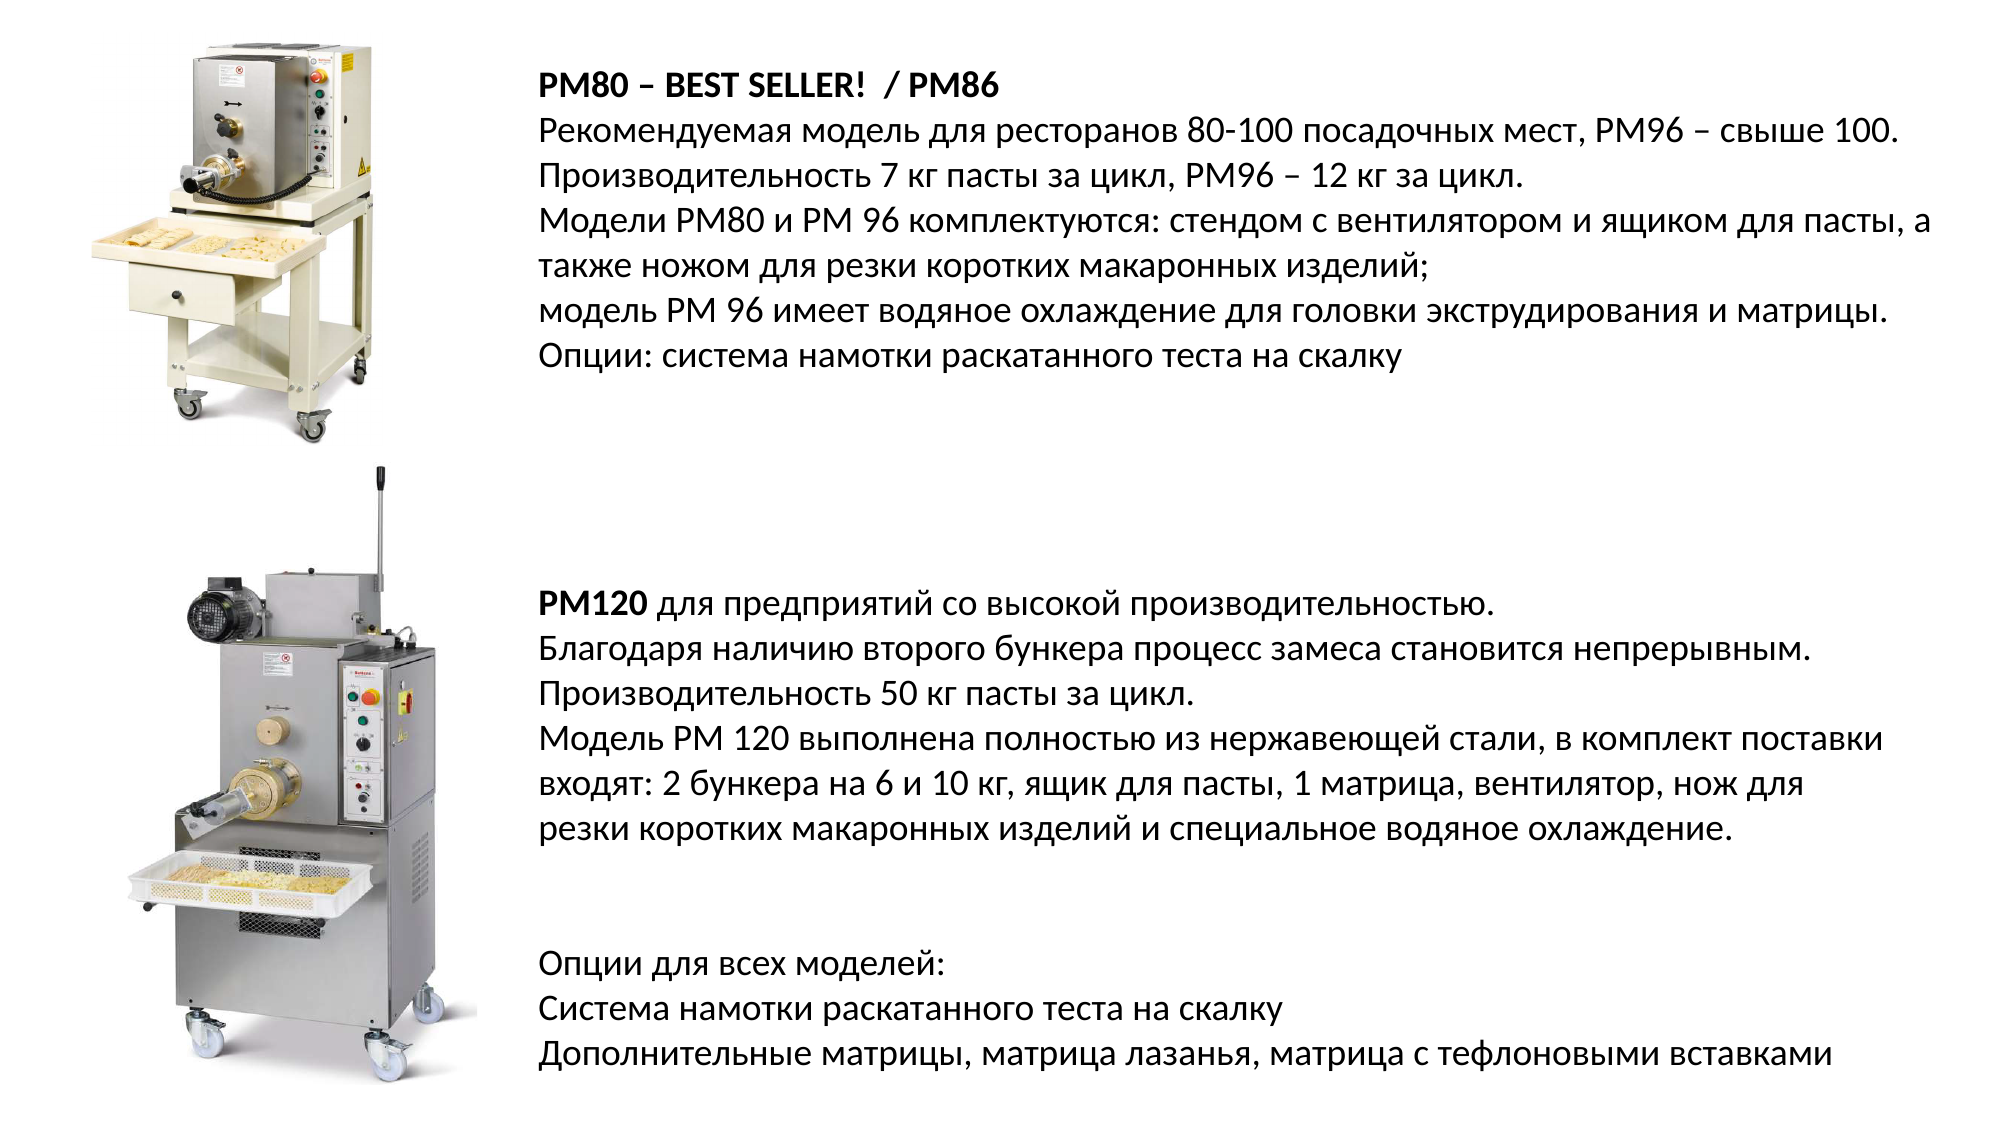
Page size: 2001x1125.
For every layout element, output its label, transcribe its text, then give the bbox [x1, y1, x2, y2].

text_box PM80 – BEST SELLER! / PM86 Рекомендуемая модель для ресторанов 80-100 посадочных мест, PM96 – свыше 100. Производительность 7 кг пасты за цикл, PM96 – 12 кг за цикл. Модели PM80 и PM 96 комплектуются: стендом с вентилятором и ящиком для пасты, а также ножом для резки коротких макаронных изделий; модель PM 96 имеет водяное охлаждение для головки экструдирования и матрицы. Опции: система намотки раскатанного теста на скалку [523, 52, 1986, 473]
picture [91, 462, 478, 1085]
picture [91, 32, 383, 446]
text_box PM120 для предприятий со высокой производительностью. Благодаря наличию второго бункера процесс замеса становится непрерывным. Производительность 50 кг пасты за цикл. Модель PM 120 выполнена полностью из нержавеющей стали, в комплект поставки входят: 2 бункера на 6 и 10 кг, ящик для пасты, 1 матрица, вентилятор, нож для резки коротких макаронных изделий и специальное водяное охлаждение. Опции для всех моделей: Система намотки раскатанного теста на скалку Дополнительные матрицы, матрица лазанья, матрица с тефлоновыми вставками [523, 571, 1919, 1125]
